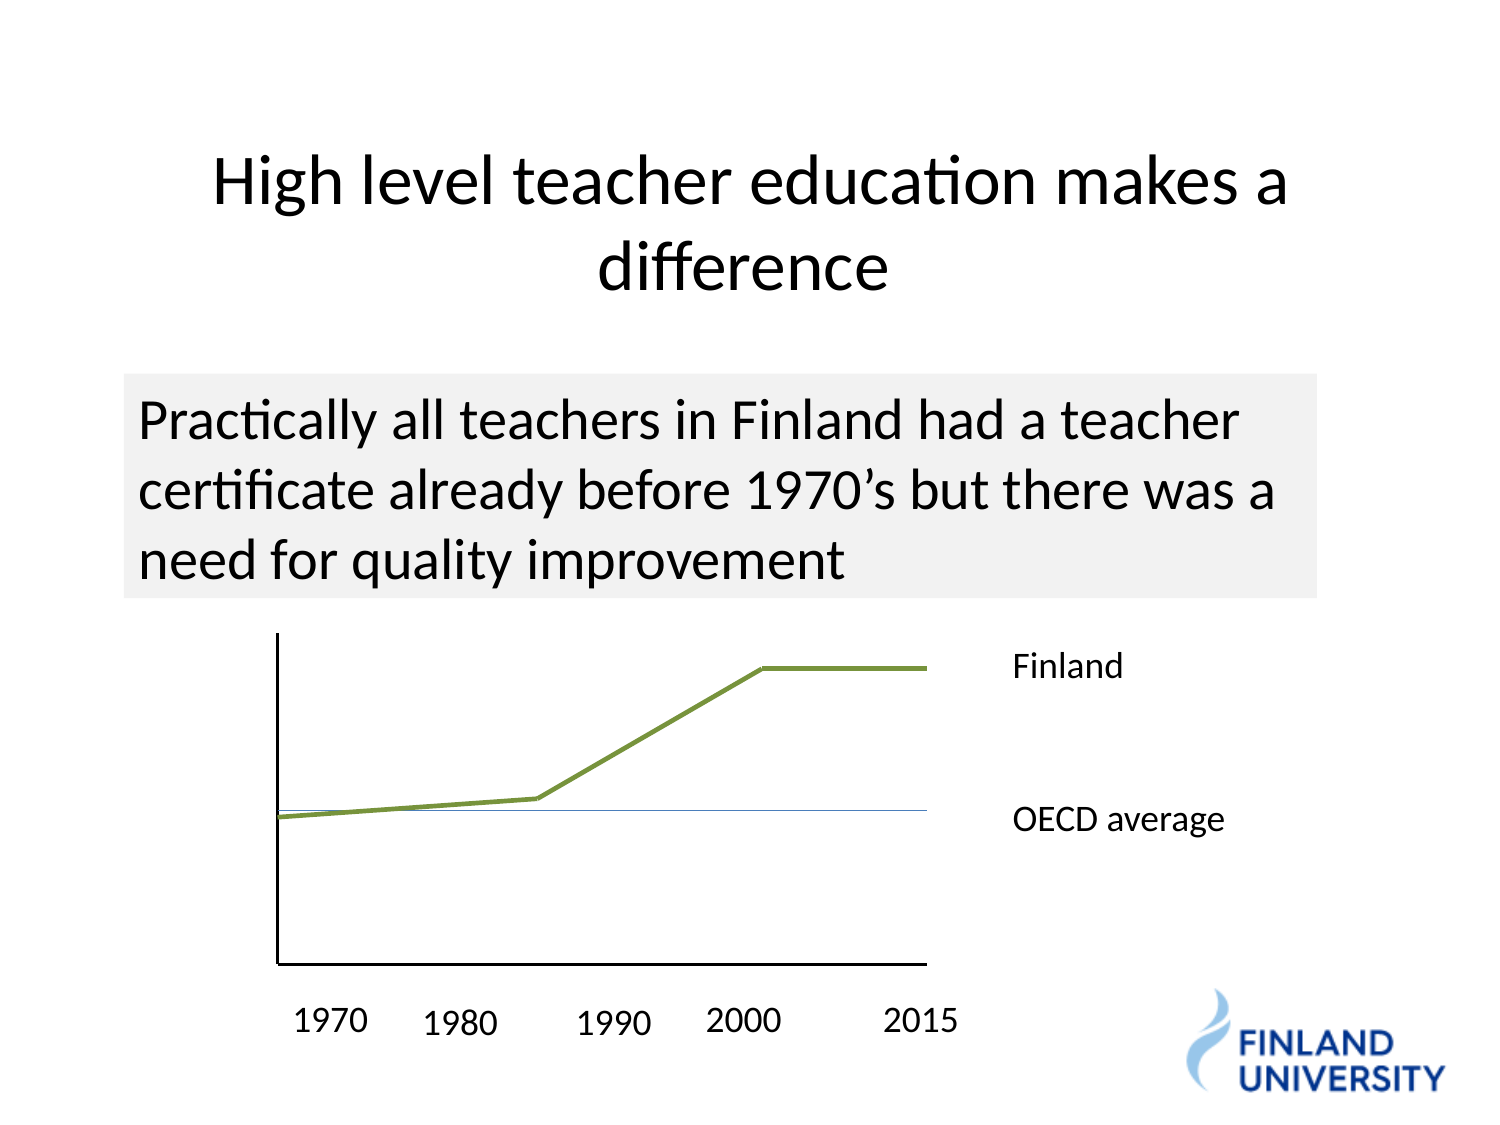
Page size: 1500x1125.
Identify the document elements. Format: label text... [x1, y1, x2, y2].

text_box 1970 [277, 987, 431, 1048]
text_box 1990 [560, 990, 668, 1051]
text_box Practically all teachers in Finland had a teacher certificate already before 1970’s but there was a need for quality improvement [123, 373, 1317, 599]
text_box OECD average [998, 786, 1317, 847]
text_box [277, 798, 538, 818]
title High level teacher education makes a difference [76, 125, 1427, 313]
text_box 2015 [868, 987, 998, 1048]
text_box Finland [997, 633, 1246, 694]
text_box 2000 [690, 987, 833, 1048]
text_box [537, 668, 762, 799]
picture [1157, 987, 1461, 1110]
text_box 1980 [407, 990, 514, 1051]
